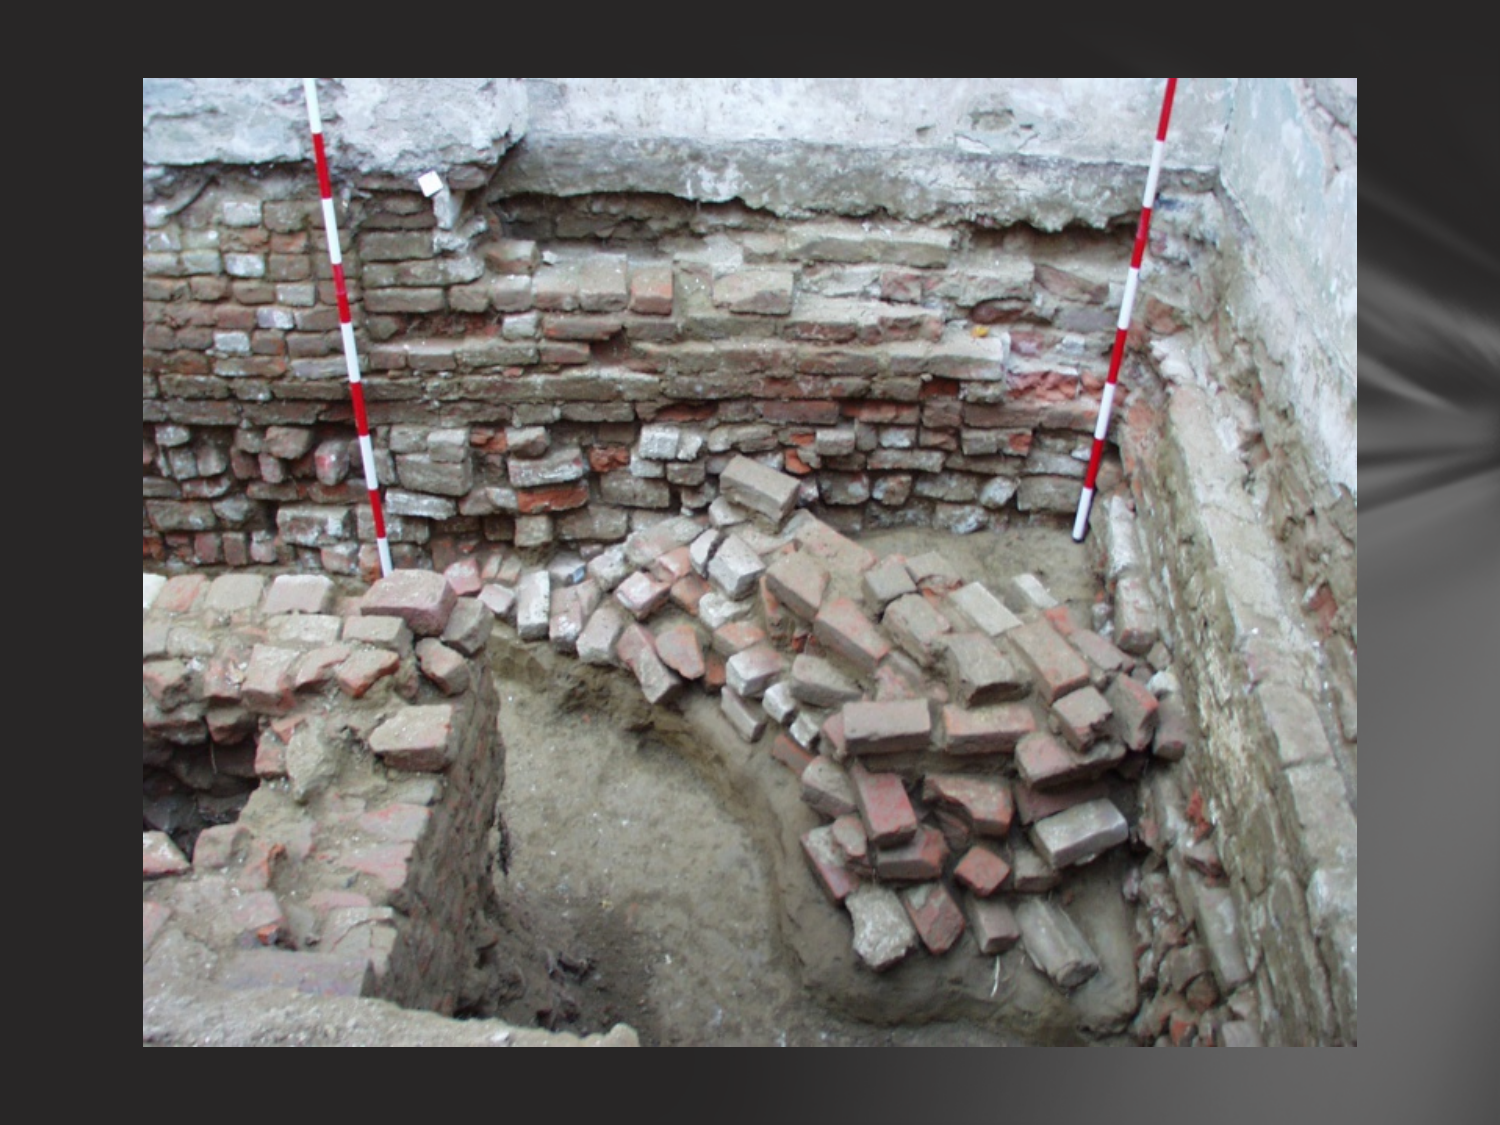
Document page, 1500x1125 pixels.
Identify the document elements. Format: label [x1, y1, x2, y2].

picture [143, 77, 1357, 1048]
